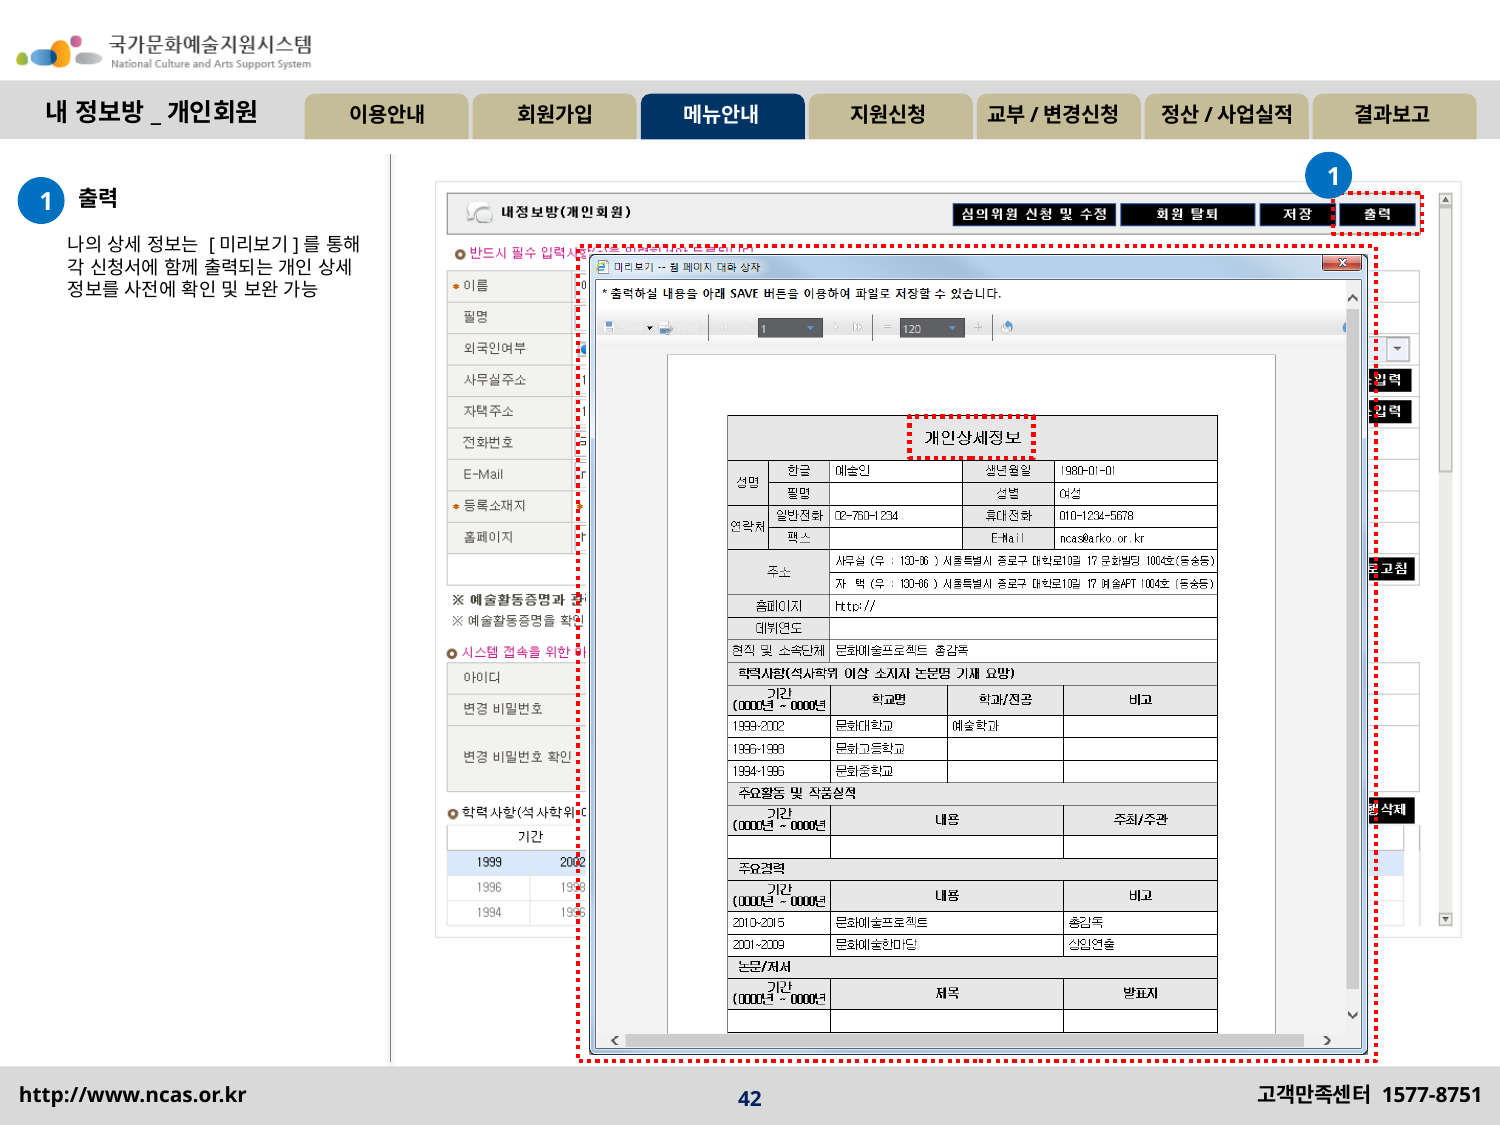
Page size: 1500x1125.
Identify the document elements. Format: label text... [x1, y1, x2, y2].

text_box 출력 나의 상세 정보는 [미리보기]를 통해 각 신청서에 함께 출력되는 개인 상세 정보를 사전에 확인 및 보완 가능 [52, 177, 396, 308]
text_box 내 정보방_개인회원 [31, 89, 274, 135]
text_box 1 [1303, 149, 1355, 175]
picture [6, 24, 324, 77]
picture [430, 176, 1465, 1057]
text_box 1 [15, 174, 52, 227]
text_box [1371, 949, 1378, 1063]
text_box [576, 949, 582, 1063]
